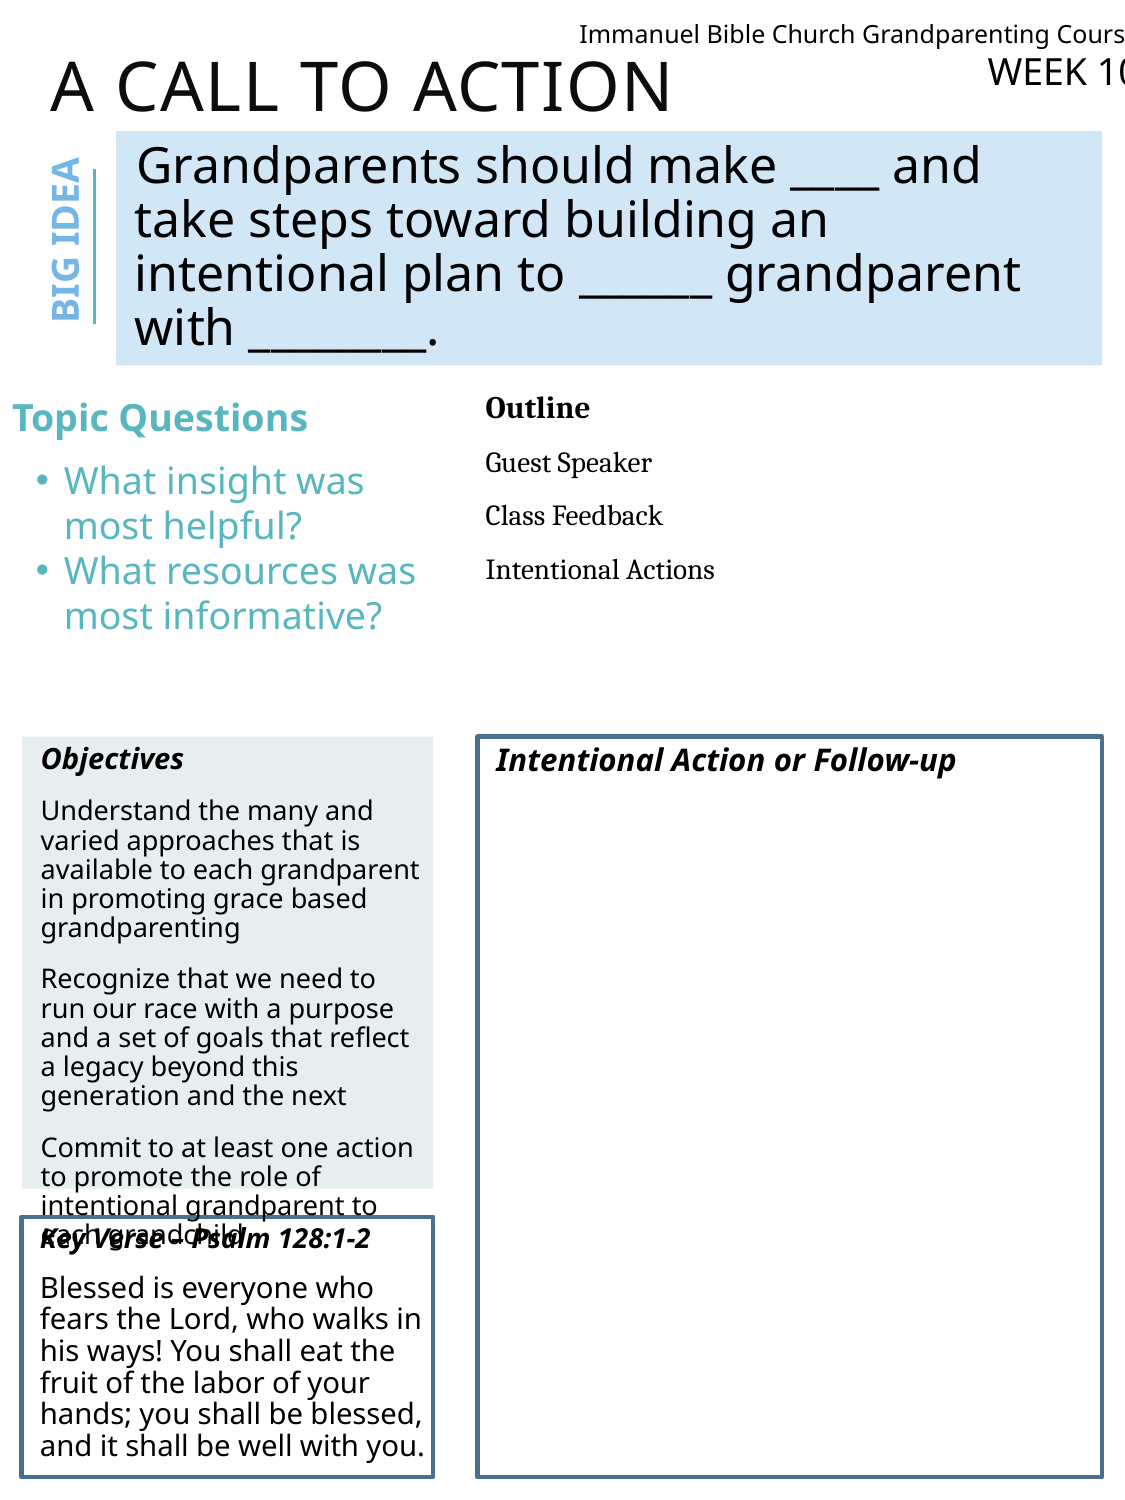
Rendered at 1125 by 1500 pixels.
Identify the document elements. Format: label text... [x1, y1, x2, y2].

list Outline Guest Speaker Class Feedback Intentional Actions [466, 384, 1085, 791]
text_box Immanuel Bible Church Grandparenting Course WEEK 10 [564, 10, 1125, 101]
text_box BIG IDEA [33, 142, 94, 339]
text_box Topic Questions [0, 386, 324, 446]
text_box What insight was most helpful? What resources was most informative? [21, 449, 433, 645]
title A Call to Action [35, 36, 1111, 147]
text_box Key Verse – Psalm 128:1-2 Blessed is everyone who fears the Lord, who walks in his ways! You shall eat the fruit of the labor of your hands; you shall be blessed, and it shall be well with you. [21, 1216, 434, 1477]
text_box Grandparents should make ____ and take steps toward building an intentional plan to ______ grandparent with ________. [116, 131, 1102, 366]
text_box Objectives Understand the many and varied approaches that is available to each grandparent in promoting grace based grandparenting Recognize that we need to run our race with a purpose and a set of goals that reflect a legacy beyond this generation and the next Commit to at least one action to promote the role of intentional grandparent to each grandchild [21, 736, 434, 1189]
text_box Intentional Action or Follow-up [477, 736, 1102, 1477]
